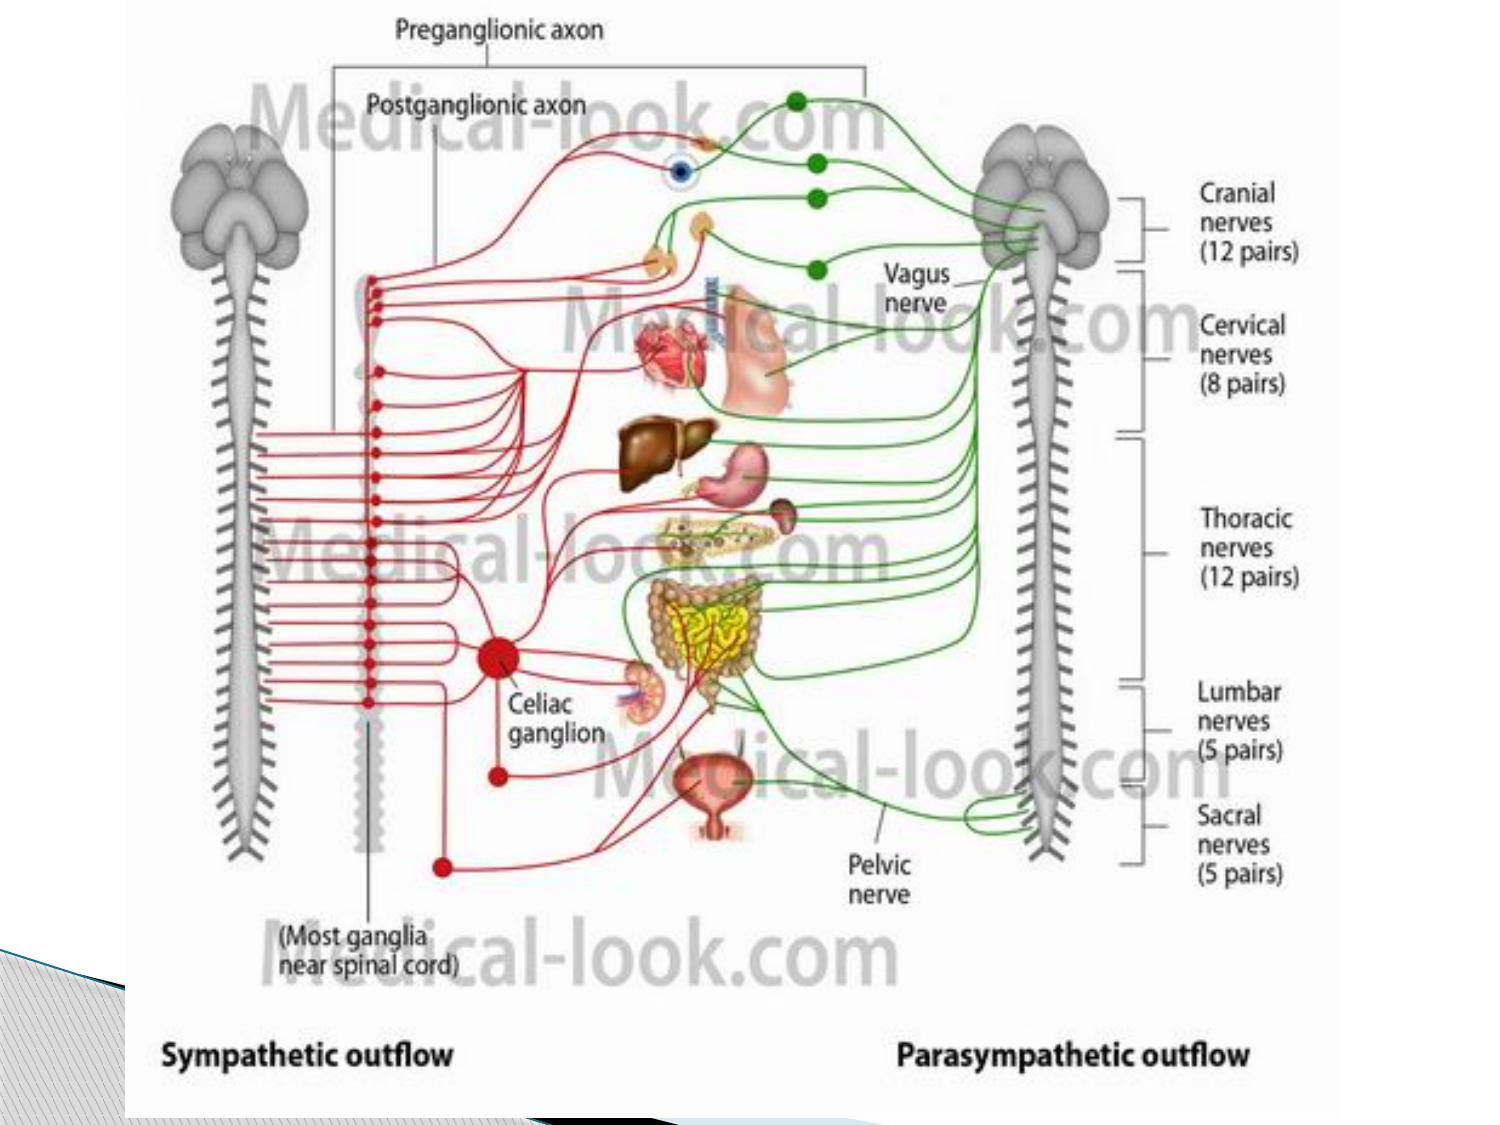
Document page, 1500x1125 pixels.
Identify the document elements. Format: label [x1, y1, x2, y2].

picture [124, 0, 1338, 1119]
